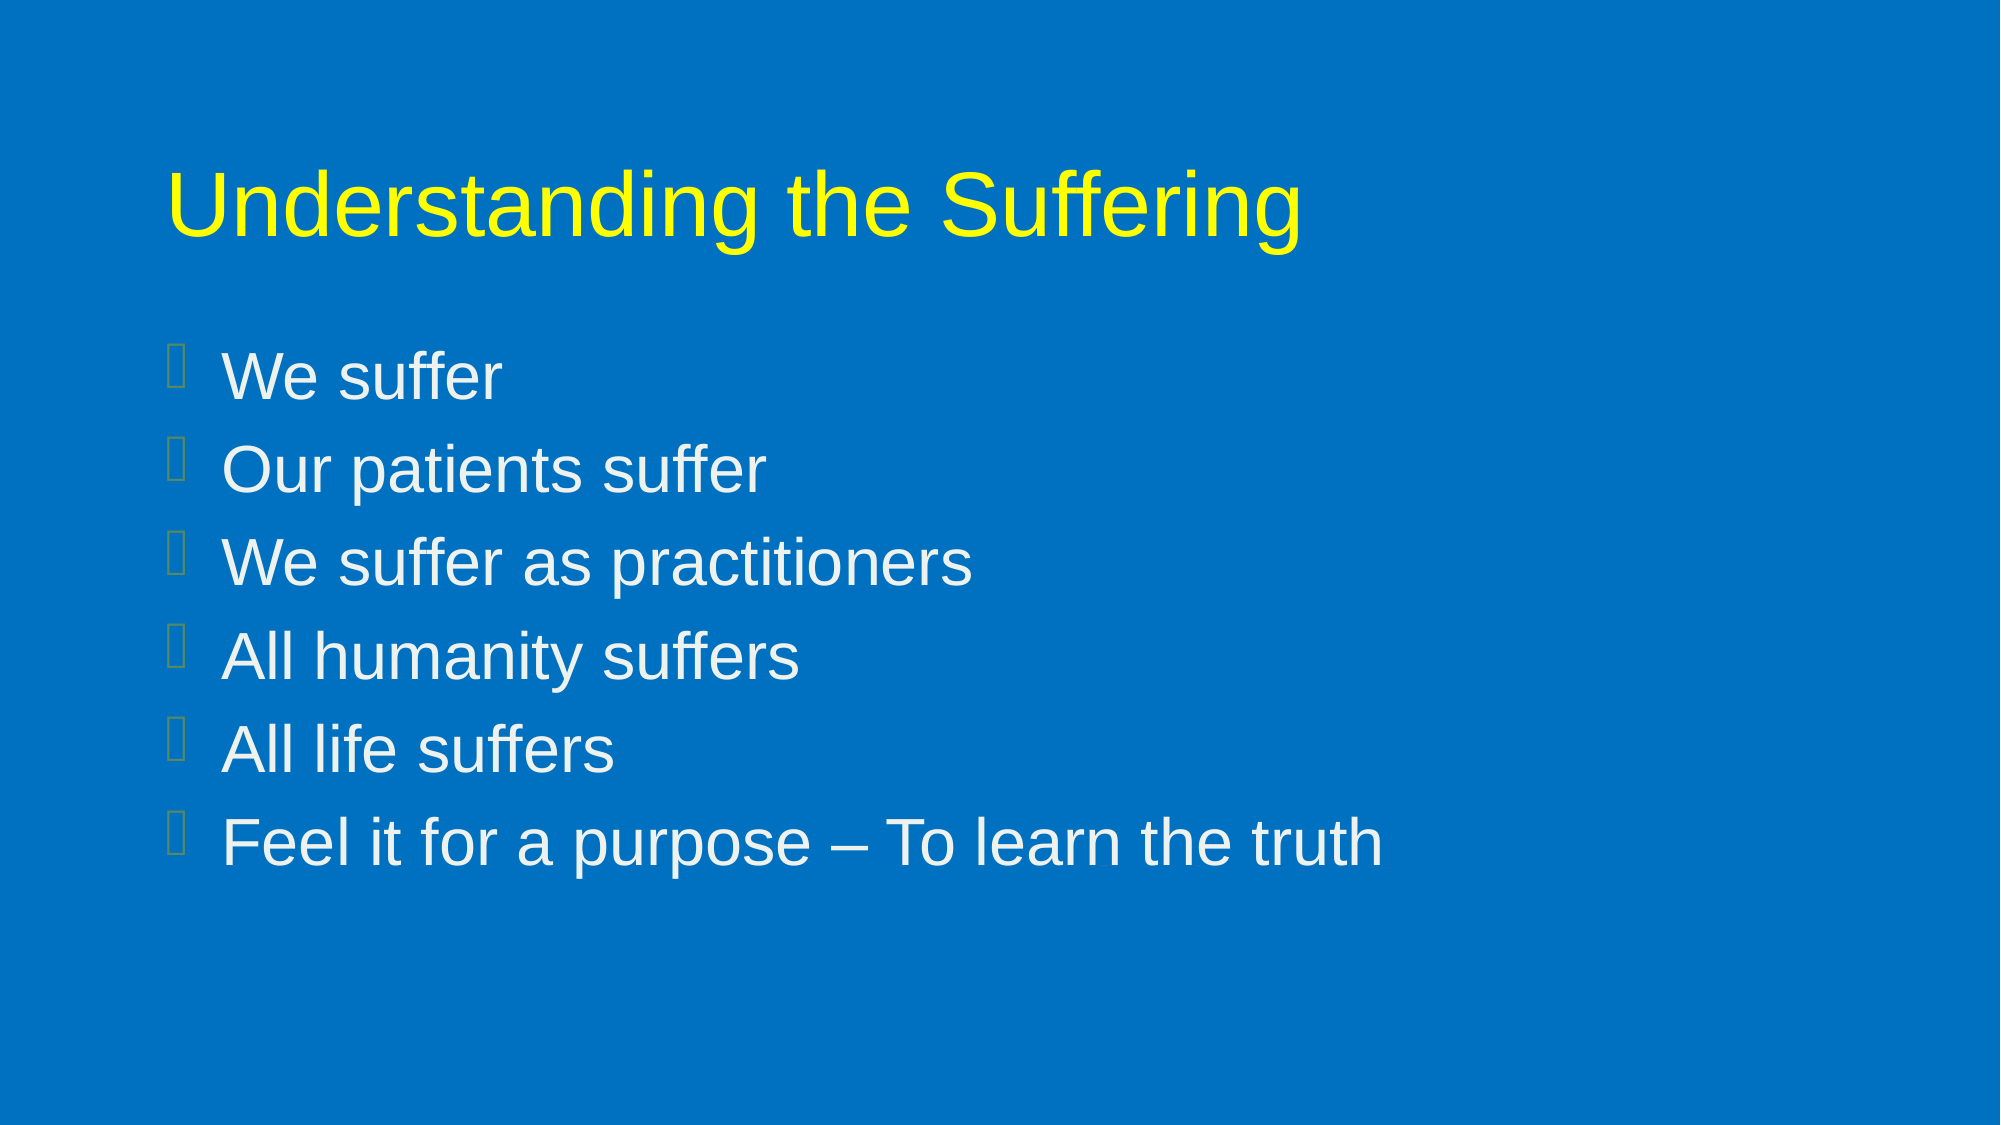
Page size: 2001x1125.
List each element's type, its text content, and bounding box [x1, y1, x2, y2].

list We suffer Our patients suffer We suffer as practitioners All humanity suffers All life suffers Feel it for a purpose – To learn the truth [150, 324, 1850, 1000]
title Understanding the Suffering [150, 75, 1850, 263]
